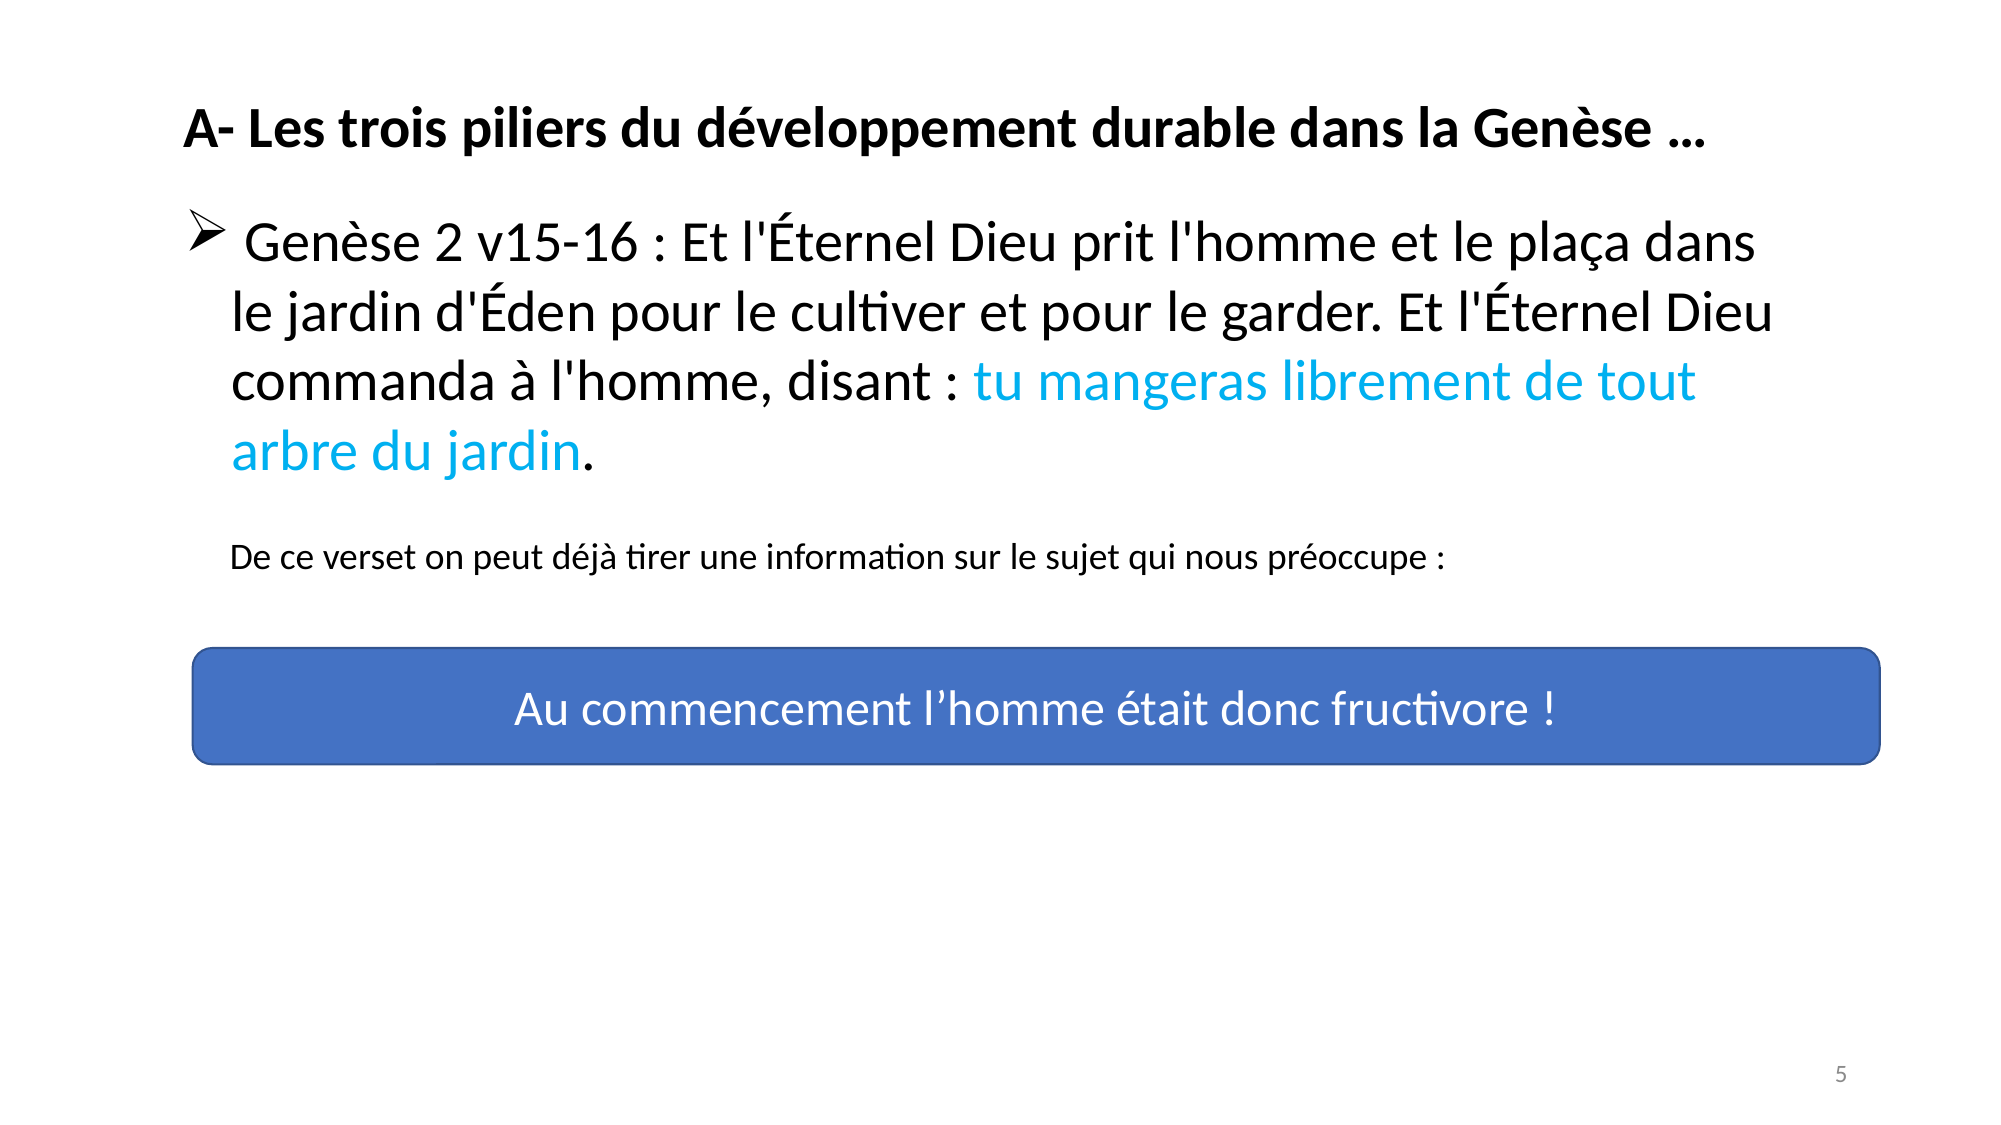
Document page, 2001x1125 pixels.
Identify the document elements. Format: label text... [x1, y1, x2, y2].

text_box Au commencement l’homme était donc fructivore ! [192, 667, 1880, 743]
text_box A- Les trois piliers du développement durable dans la Genèse … [168, 81, 1810, 167]
text_box De ce verset on peut déjà tirer une information sur le sujet qui nous préoccupe : [215, 524, 1694, 585]
text_box [191, 646, 1881, 766]
slide_number 5 [1412, 1042, 1863, 1103]
text_box Genèse 2 v15-16 : Et l'Éternel Dieu prit l'homme et le plaça dans le jardin d'Éden pour le cultiver et pour le garder. Et l'Éternel Dieu commanda à l'homme, disant : tu mangeras librement de tout arbre du jardin. [169, 195, 1812, 490]
